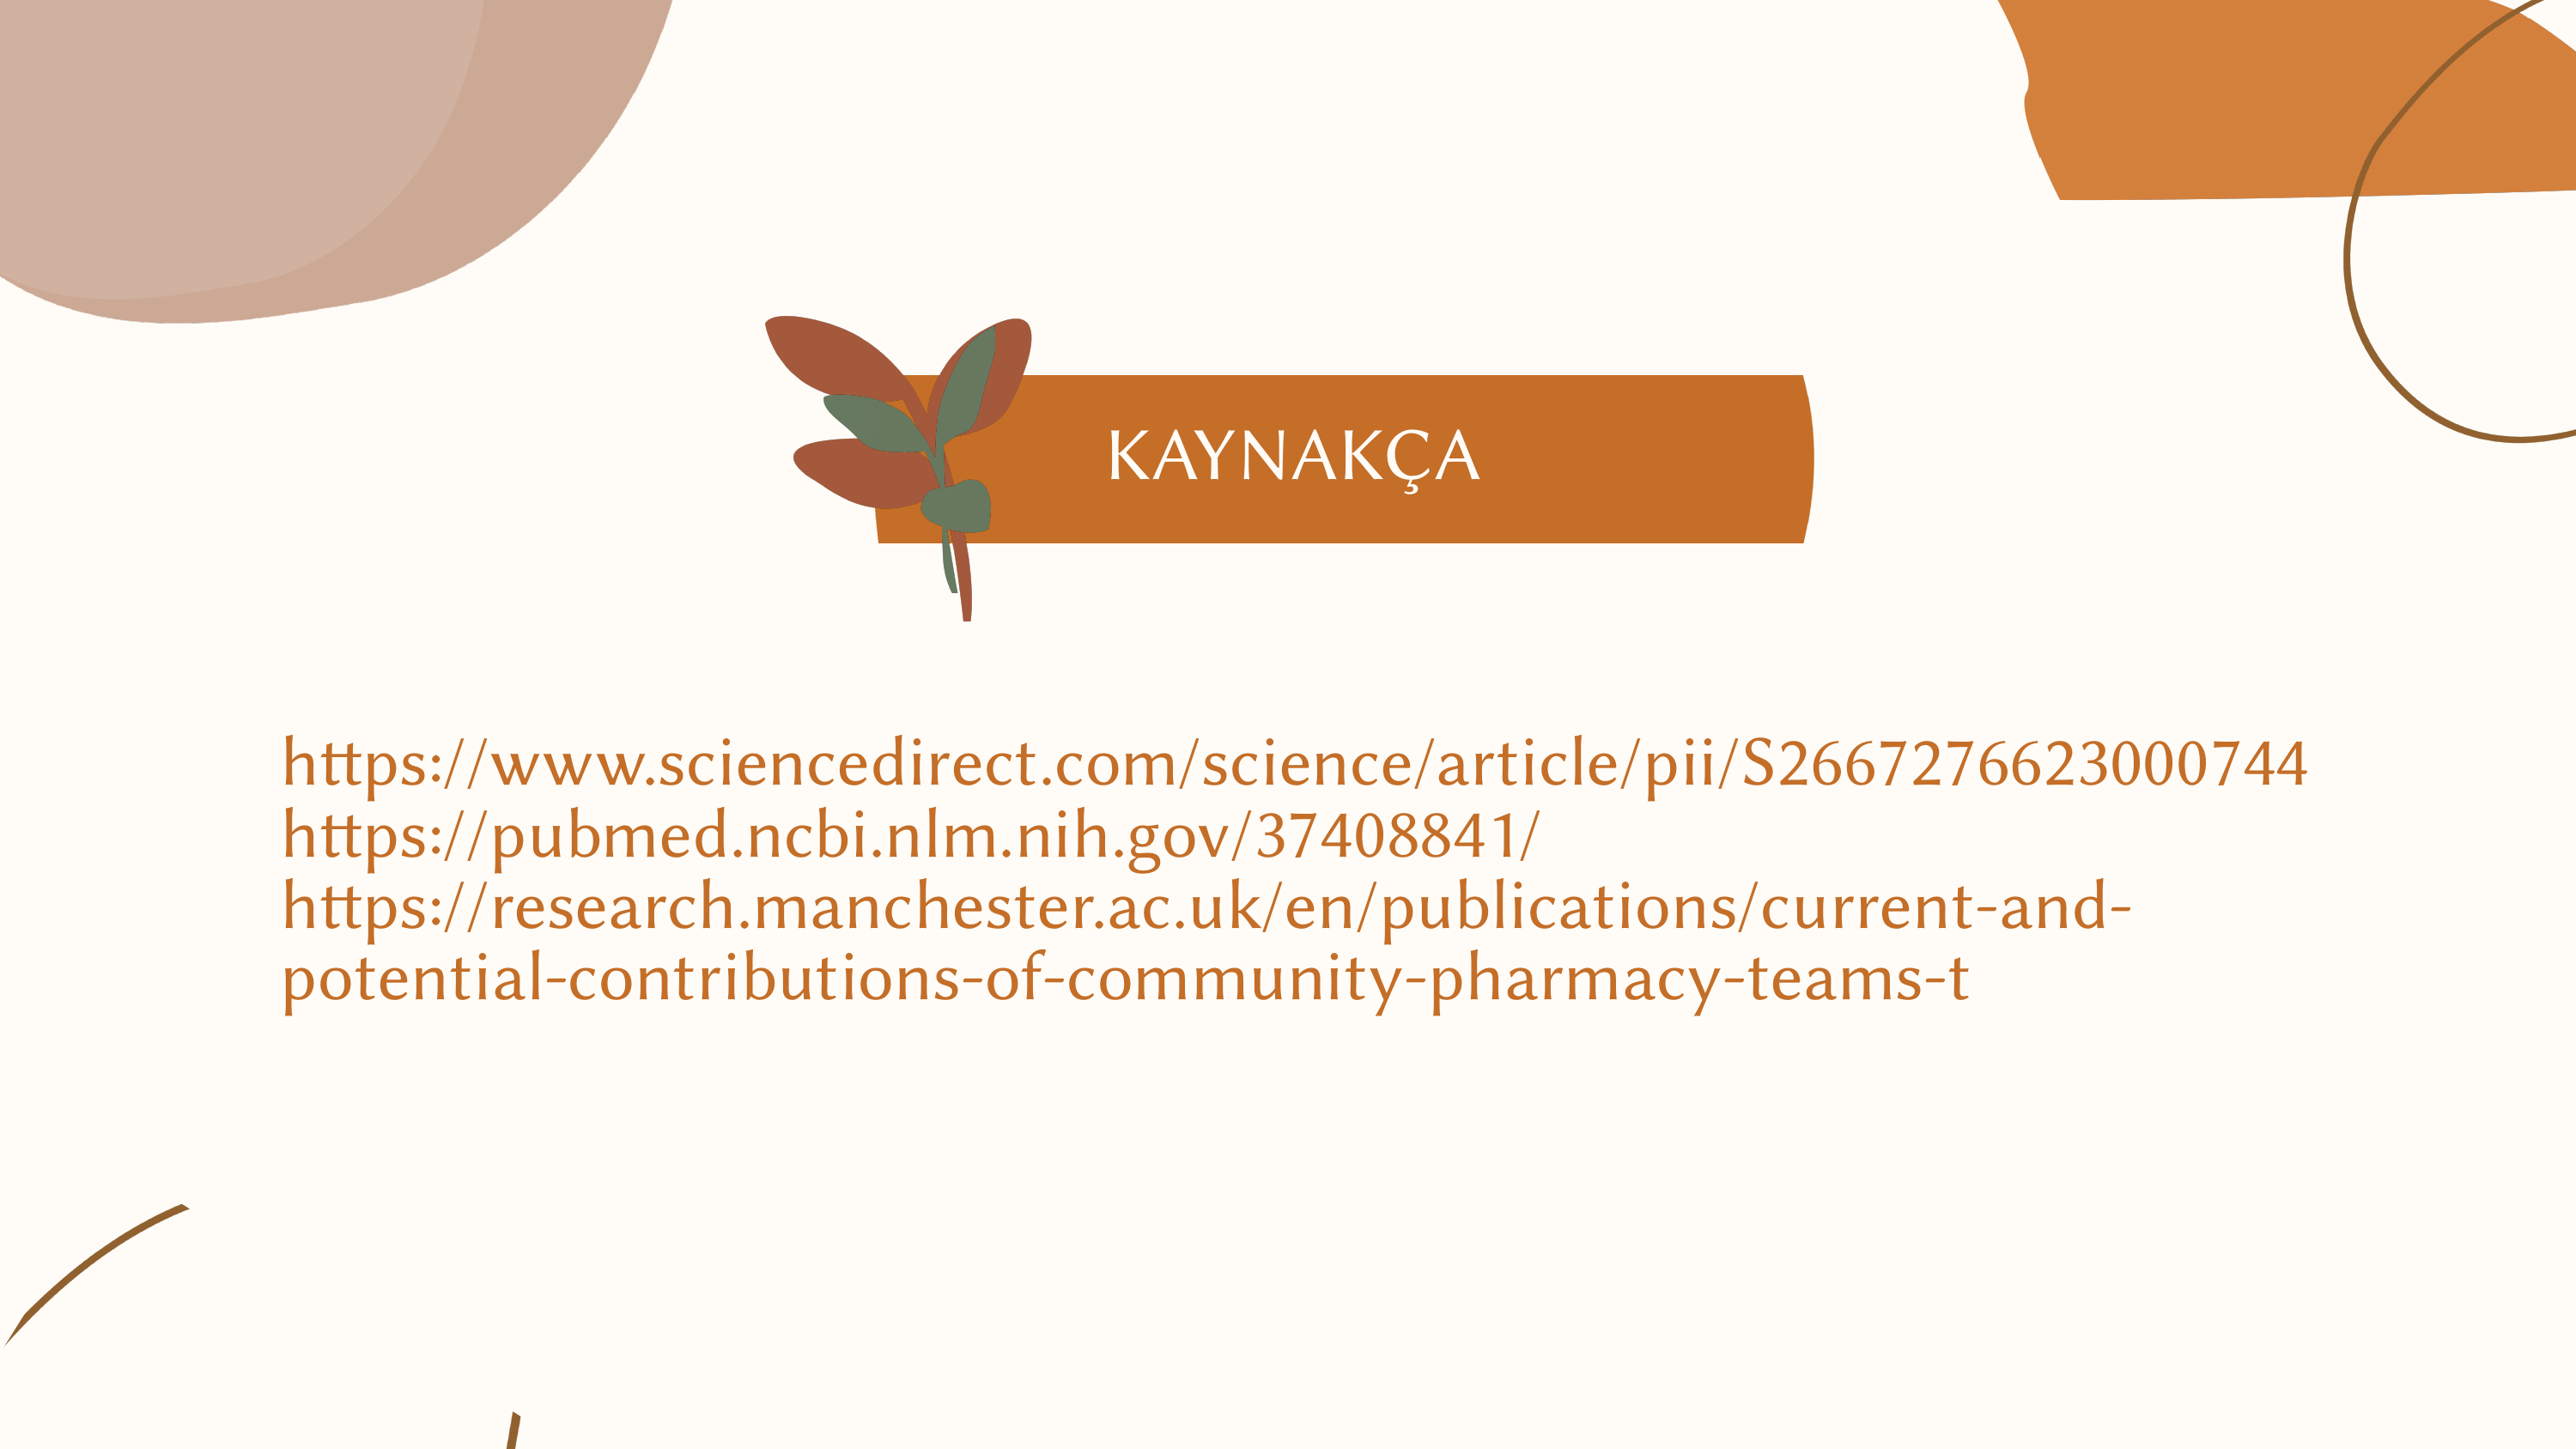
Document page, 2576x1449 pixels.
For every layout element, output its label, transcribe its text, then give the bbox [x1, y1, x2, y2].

text_box https://www.sciencedirect.com/science/article/pii/S2667276623000744 https://pubmed.ncbi.nlm.nih.gov/37408841/ https://research.manchester.ac.uk/en/publications/current-and-potential-contributions-of-community-pharmacy-teams-t [280, 728, 2397, 1015]
text_box [0, 0, 716, 364]
text_box [0, 1164, 547, 1449]
text_box [2312, 0, 2576, 460]
text_box [764, 298, 1055, 621]
text_box [823, 325, 996, 593]
text_box [1986, 0, 2312, 201]
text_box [844, 375, 1833, 544]
